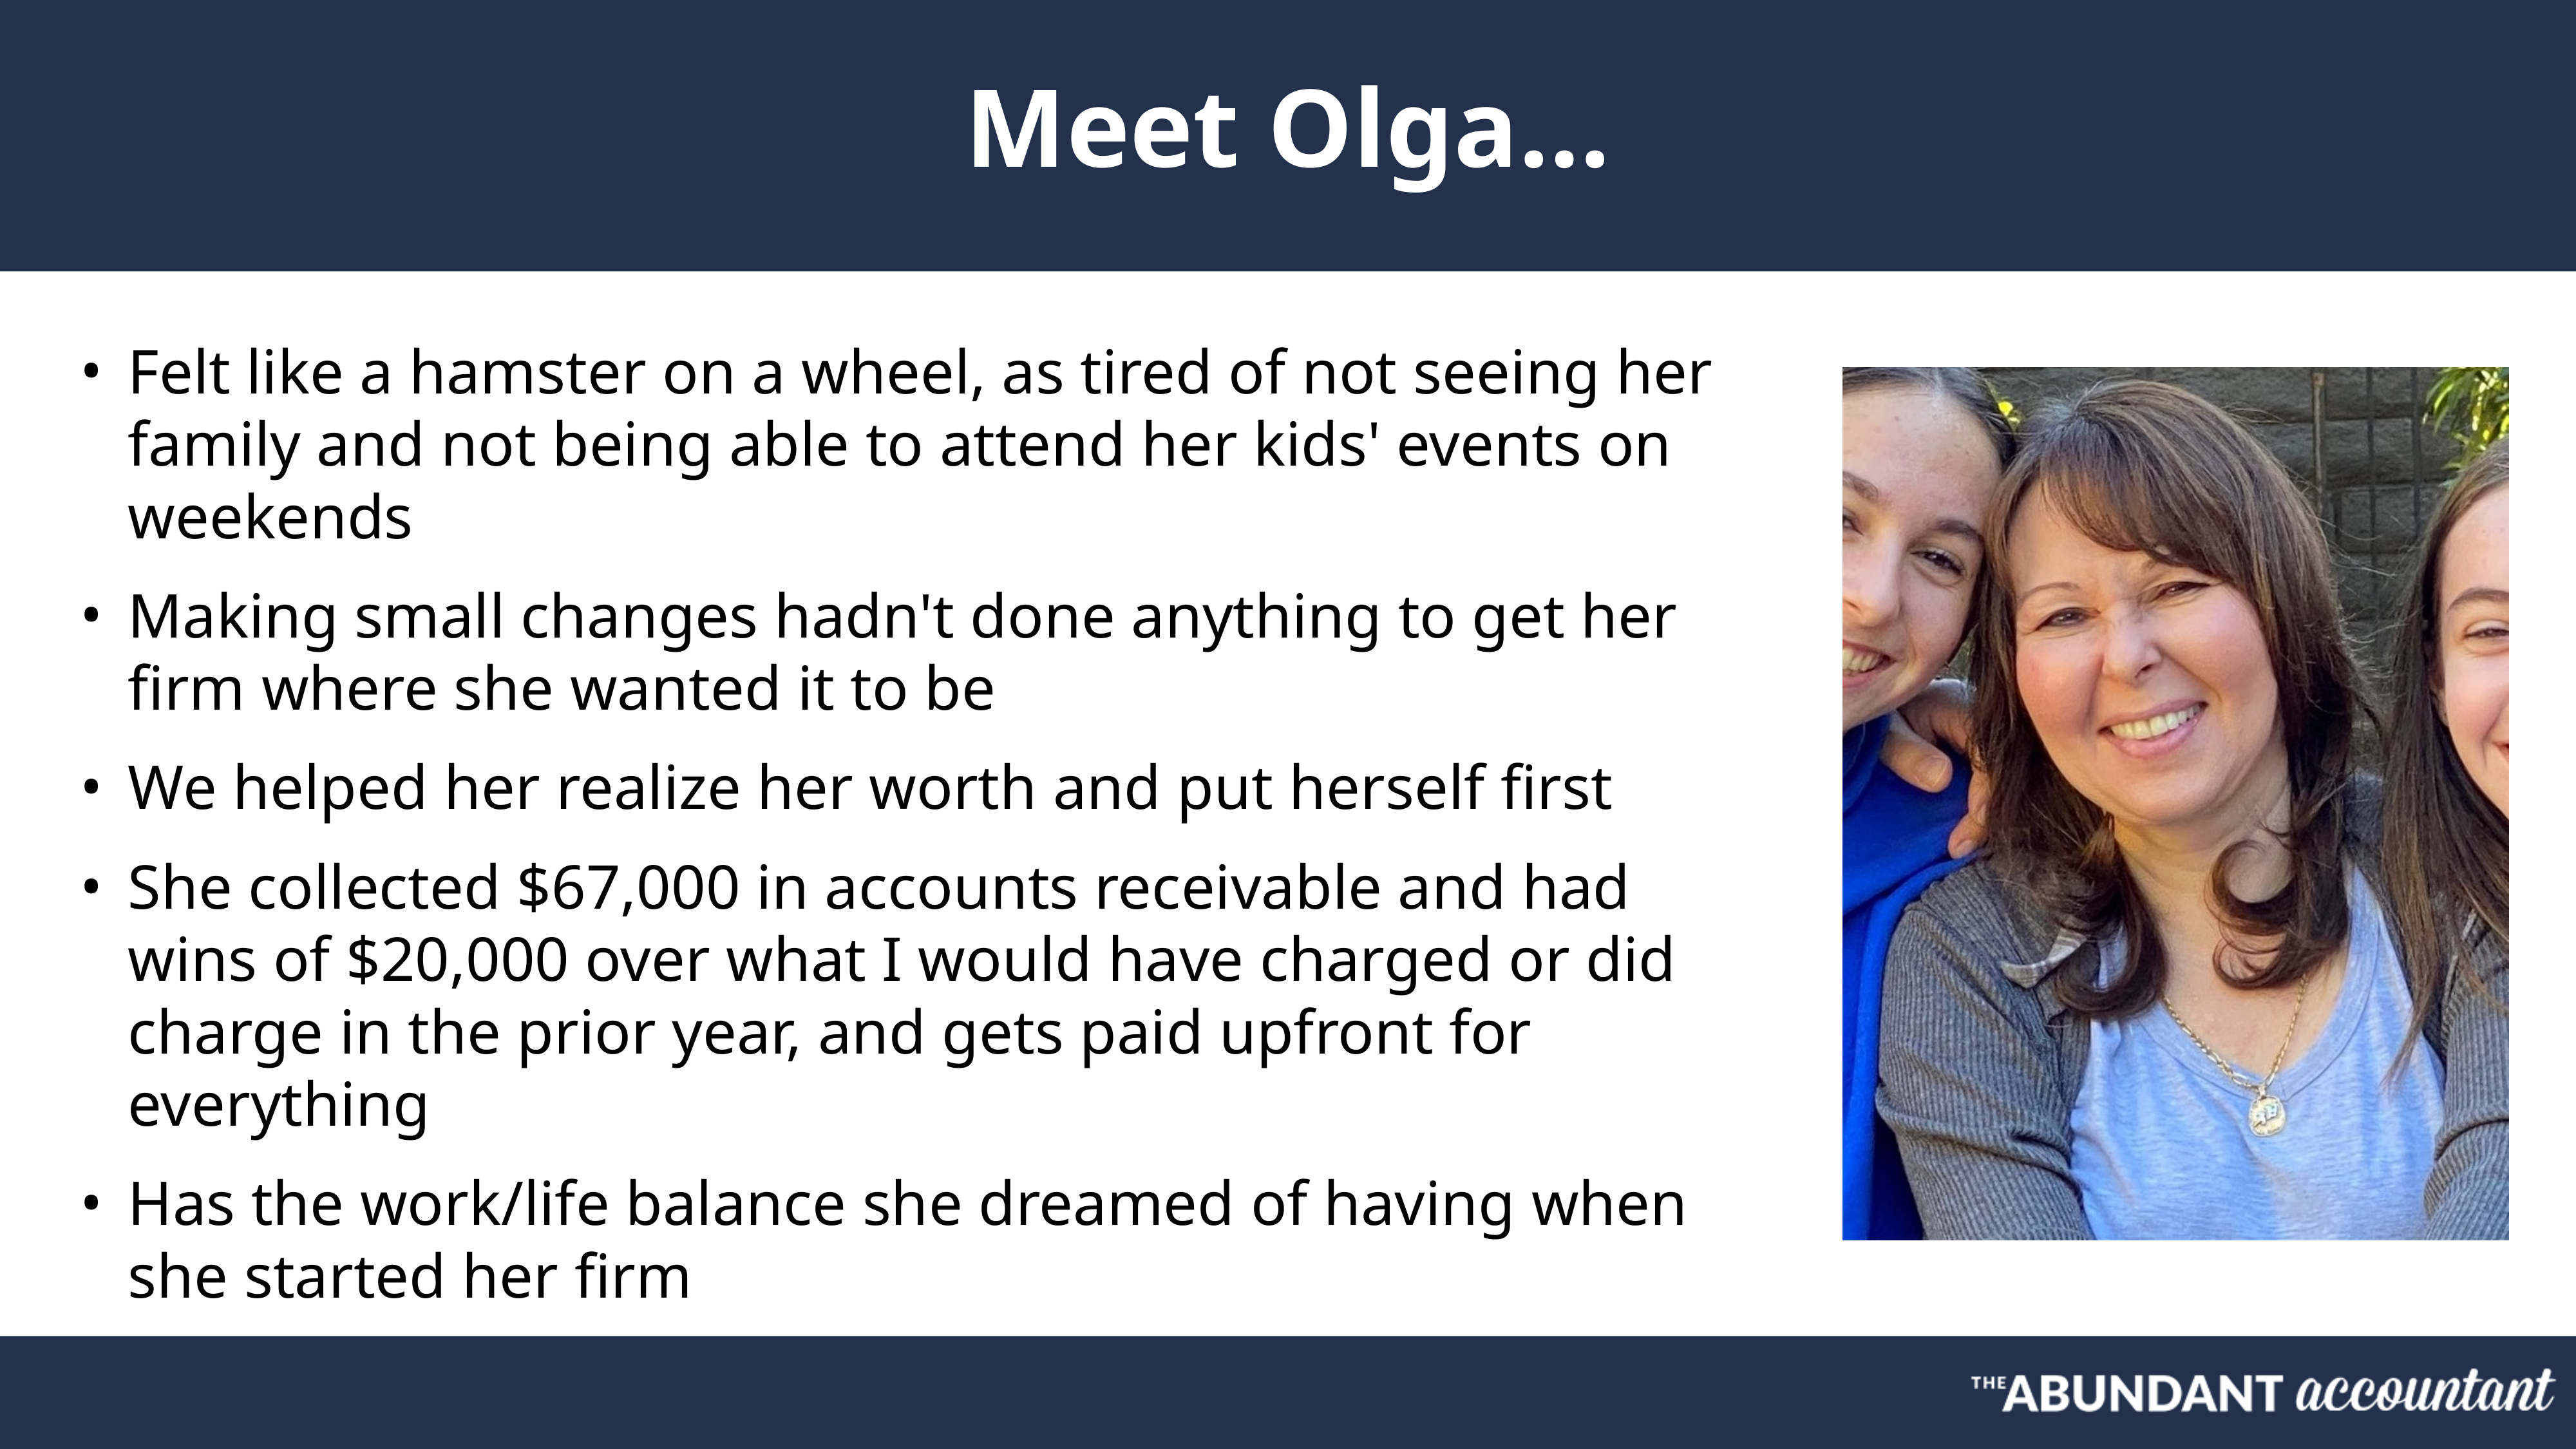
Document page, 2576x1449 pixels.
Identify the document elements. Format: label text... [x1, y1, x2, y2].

picture [1842, 367, 2509, 1241]
text_box Felt like a hamster on a wheel, as tired of not seeing her family and not being able to attend her kids' events on weekends Making small changes hadn't done anything to get her firm where she wanted it to be We helped her realize her worth and put herself first She collected $67,000 in accounts receivable and had wins of $20,000 over what I would have charged or did charge in the prior year, and gets paid upfront for everything Has the work/life balance she dreamed of having when she started her firm [75, 327, 1736, 1316]
text_box [0, 1336, 2576, 1449]
picture [1961, 1362, 2568, 1425]
text_box [0, 0, 2576, 272]
text_box Meet Olga… [296, 54, 2280, 194]
